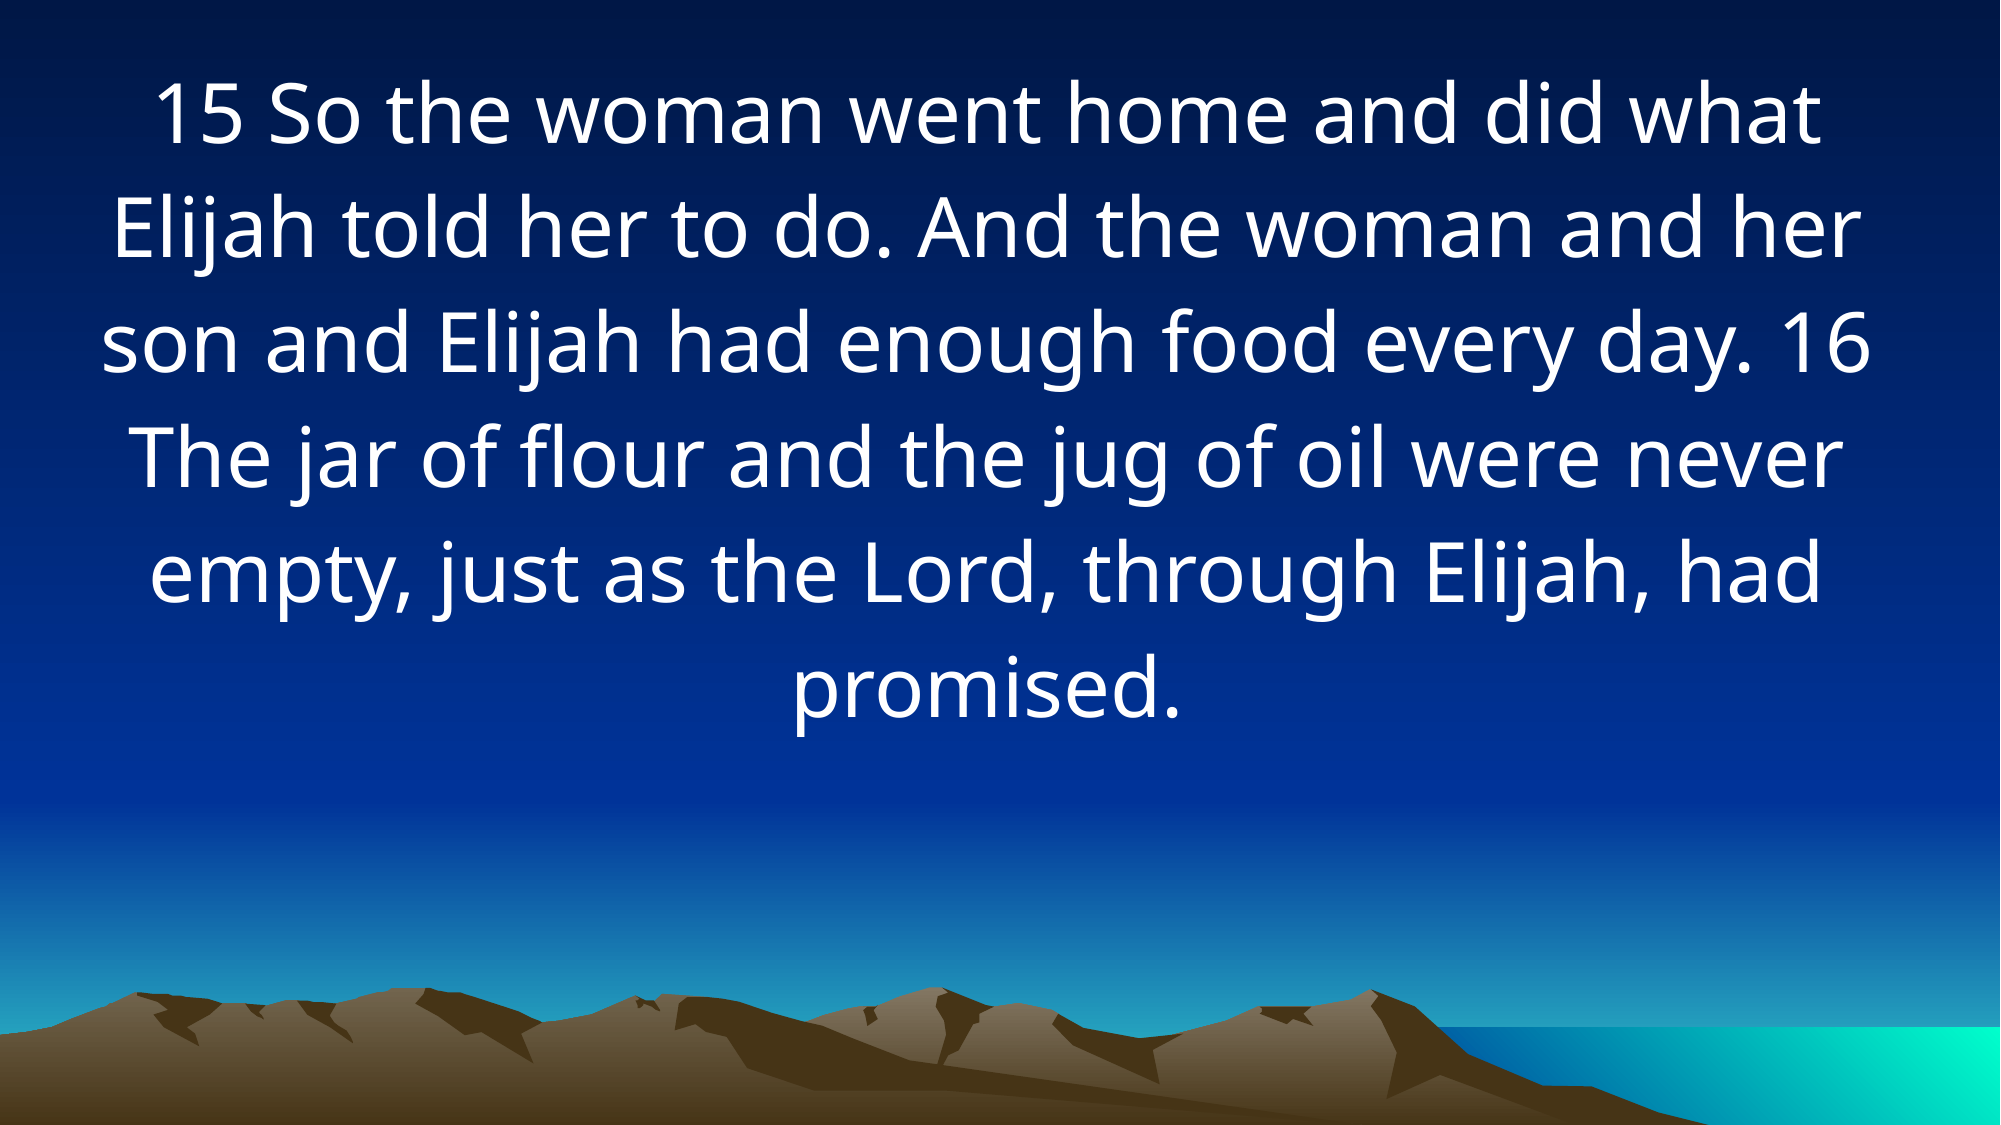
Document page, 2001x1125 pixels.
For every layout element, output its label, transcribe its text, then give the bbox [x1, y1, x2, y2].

text_box 15 So the woman went home and did what Elijah told her to do. And the woman and her son and Elijah had enough food every day. 16 The jar of flour and the jug of oil were never empty, just as the Lord, through Elijah, had promised. [49, 37, 1925, 863]
